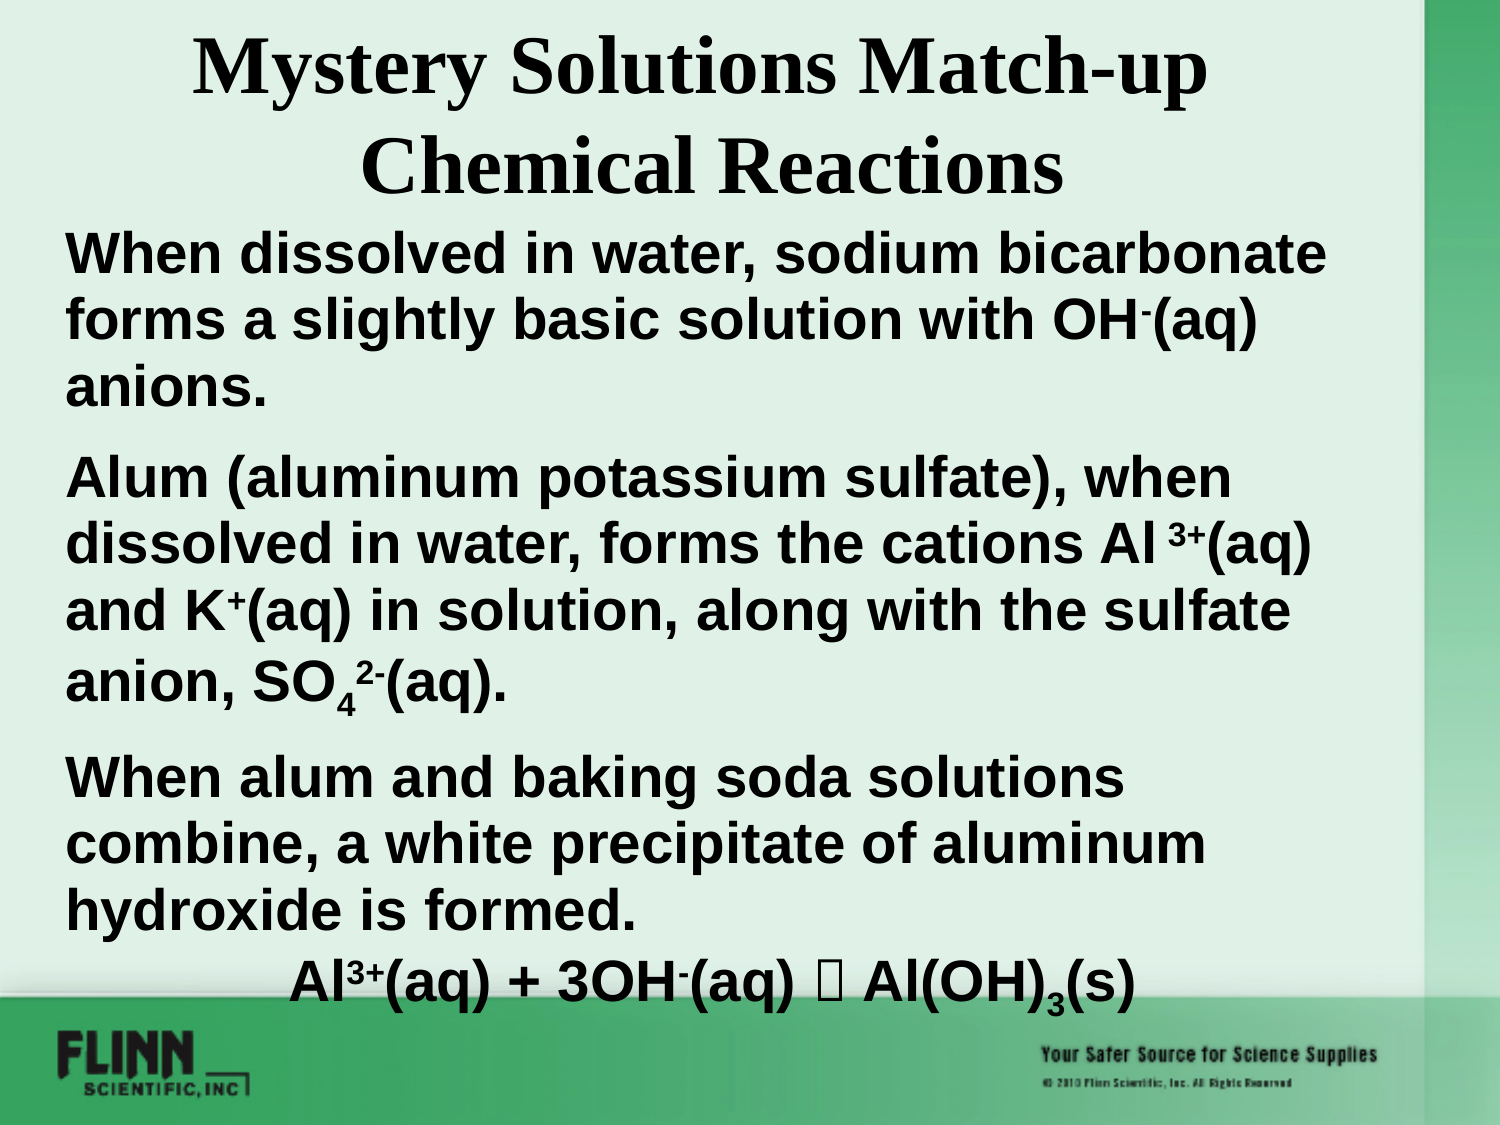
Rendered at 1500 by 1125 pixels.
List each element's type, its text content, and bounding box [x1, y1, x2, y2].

title Mystery Solutions Match-up Chemical Reactions [0, 3, 1425, 183]
picture [0, 0, 1500, 1125]
text_box When dissolved in water, sodium bicarbonate forms a slightly basic solution with OH-(aq) anions. Alum (aluminum potassium sulfate), when dissolved in water, forms the cations Al 3+(aq) and K+(aq) in solution, along with the sulfate anion, SO42-(aq). When alum and baking soda solutions combine, a white precipitate of aluminum hydroxide is formed. Al3+(aq) + 3OH-(aq)  Al(OH)3(s) [50, 212, 1375, 1122]
